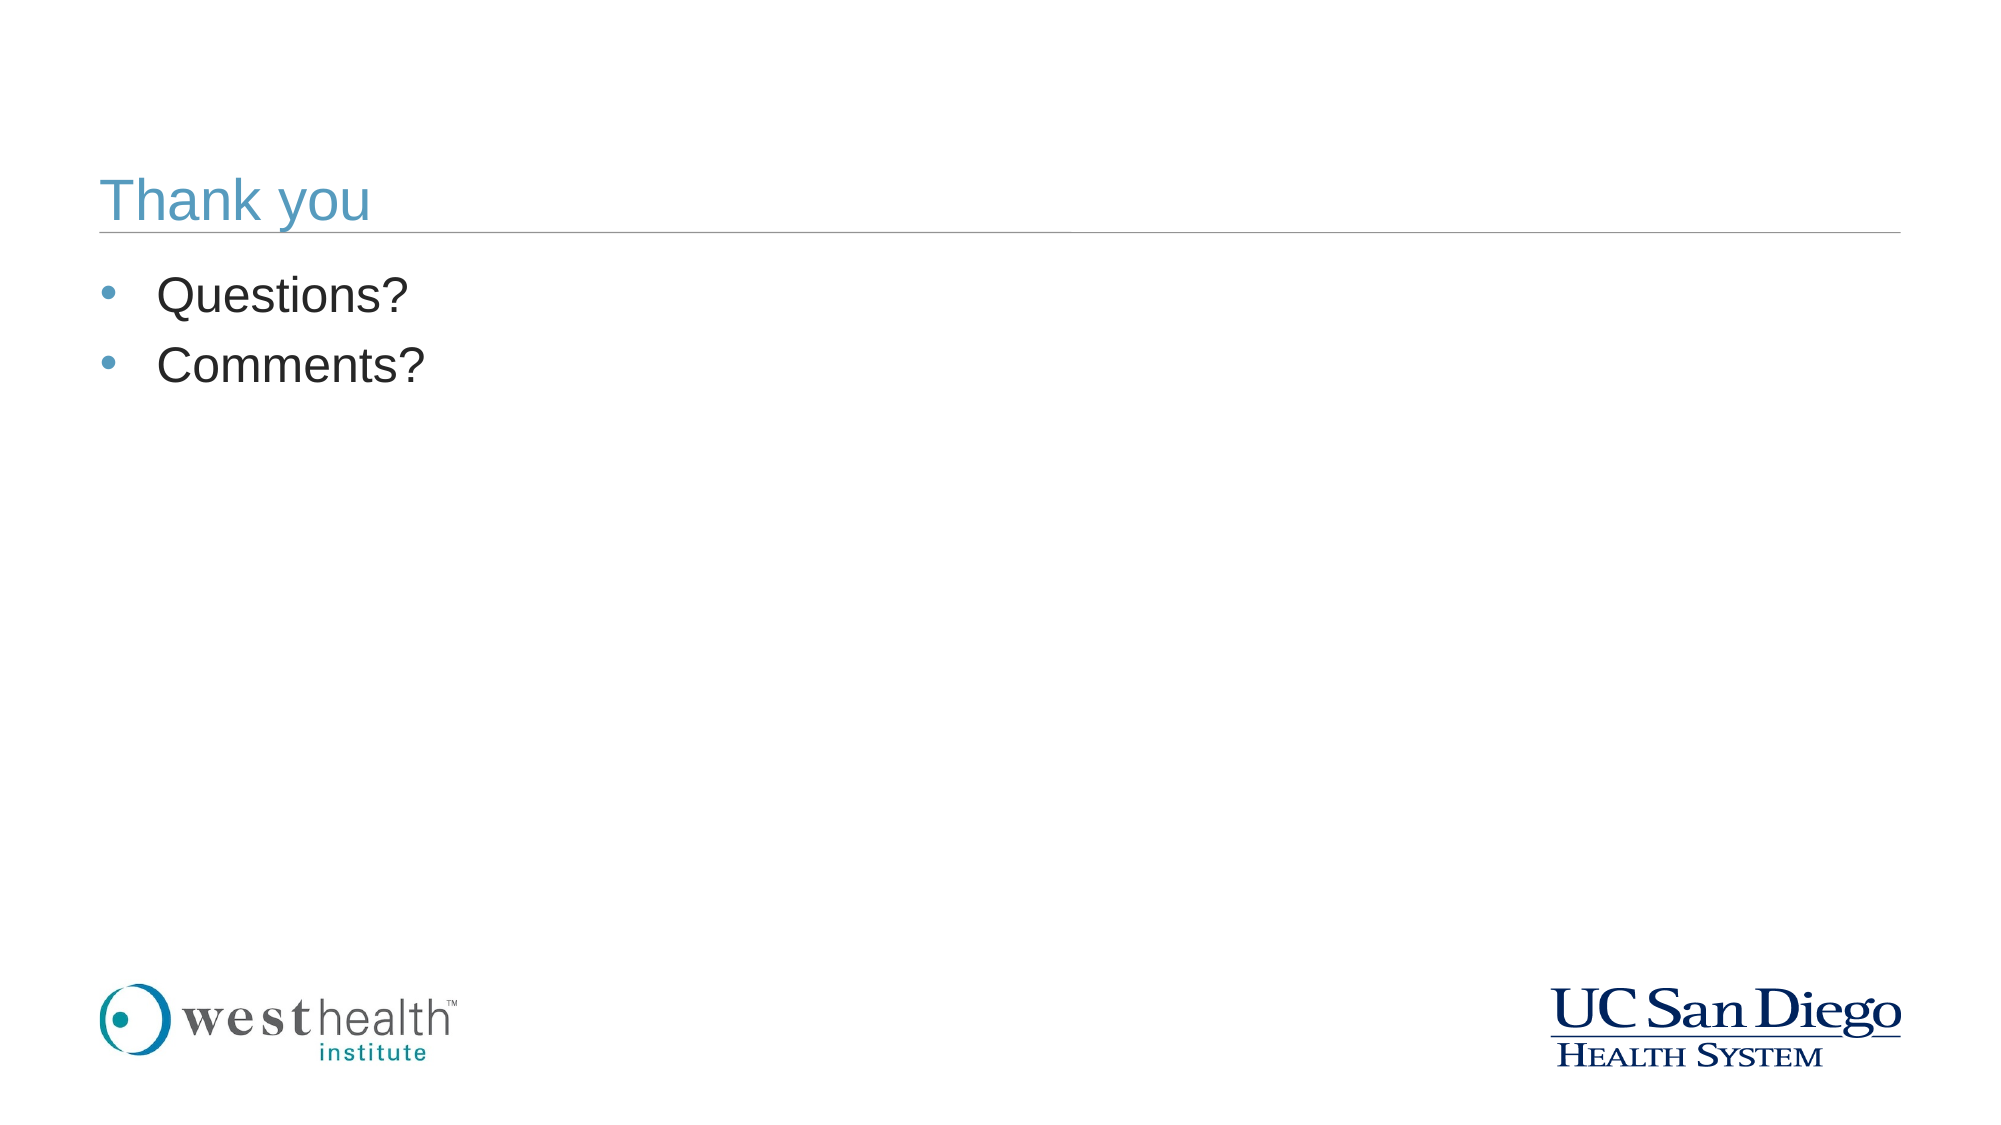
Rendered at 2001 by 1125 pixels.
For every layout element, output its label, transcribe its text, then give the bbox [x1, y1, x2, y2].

picture [99, 966, 457, 1088]
picture [1550, 988, 1901, 1067]
list Questions? Comments? [99, 262, 1900, 919]
title Thank you [99, 45, 1901, 233]
